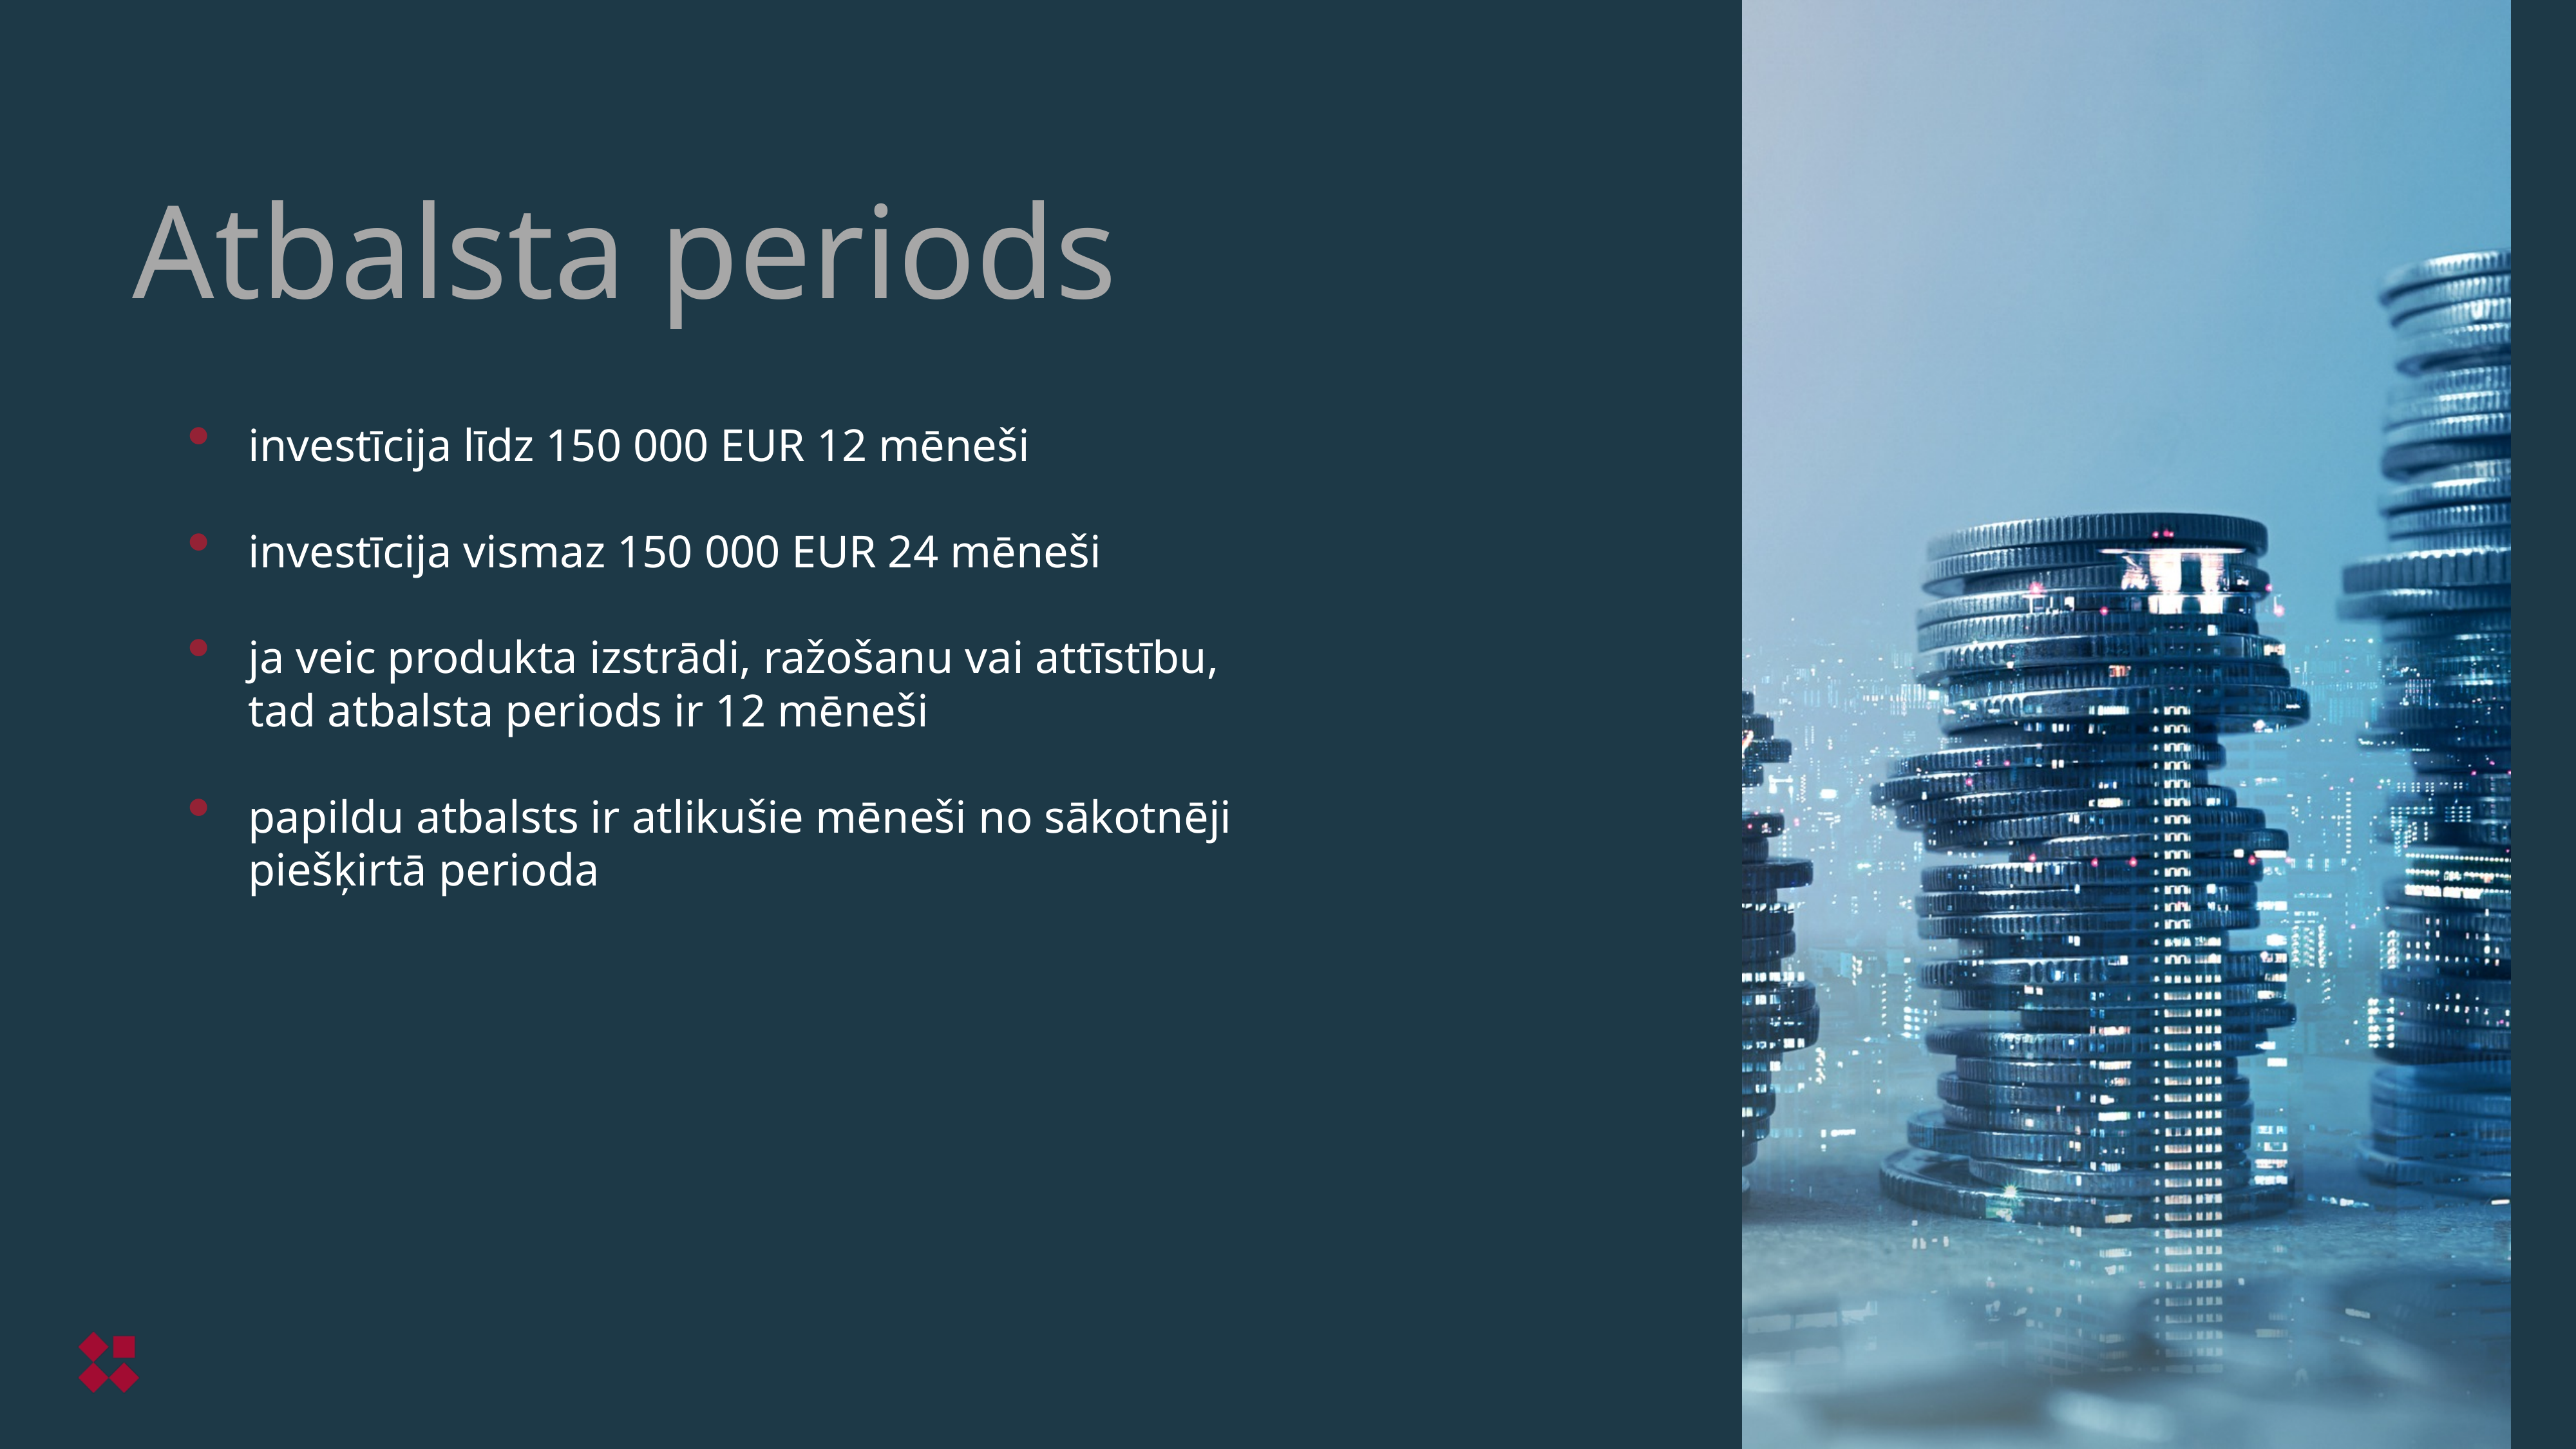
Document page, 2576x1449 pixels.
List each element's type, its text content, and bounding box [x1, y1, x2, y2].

picture [2494, 865, 2501, 869]
picture [56, 1309, 154, 1416]
picture [1742, 0, 2511, 1449]
list investīcija līdz 150 000 EUR 12 mēneši investīcija vismaz 150 000 EUR 24 mēneši ja veic produkta izstrādi, ražošanu vai attīstību, tad atbalsta periods ir 12 mēneši papildu atbalsts ir atlikušie mēneši no sākotnēji piešķirtā perioda [187, 416, 1250, 1176]
picture [2478, 864, 2483, 868]
title Atbalsta periods [132, 169, 1739, 377]
